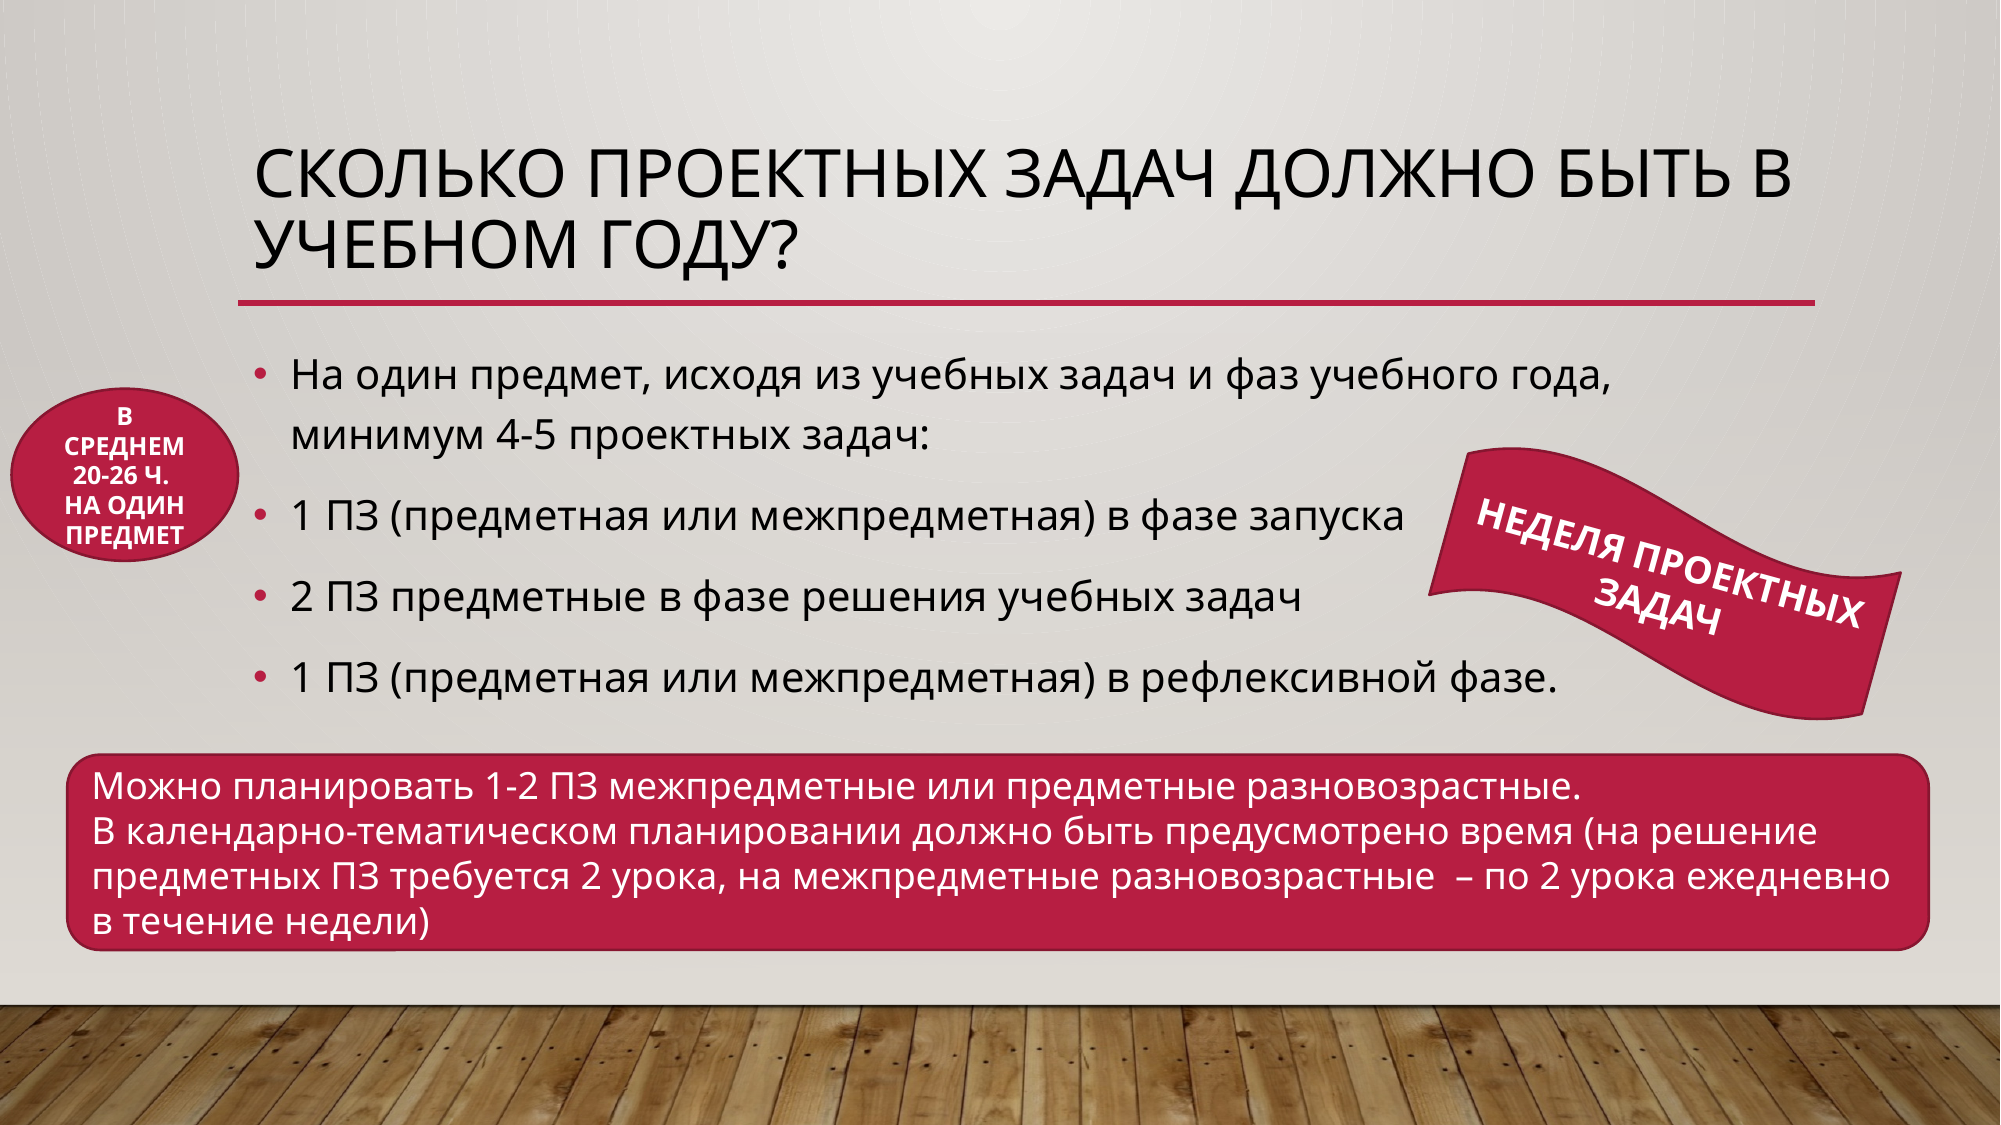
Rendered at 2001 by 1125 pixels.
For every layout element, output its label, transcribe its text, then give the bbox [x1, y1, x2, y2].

list На один предмет, исходя из учебных задач и фаз учебного года, минимум 4-5 проектных задач: 1 ПЗ (предметная или межпредметная) в фазе запуска 2 ПЗ предметные в фазе решения учебных задач 1 ПЗ (предметная или межпредметная) в рефлексивной фазе. [238, 330, 1814, 721]
text_box Можно планировать 1-2 ПЗ межпредметные или предметные разновозрастные. В календарно-тематическом планировании должно быть предусмотрено время (на решение предметных ПЗ требуется 2 урока, на межпредметные разновозрастные – по 2 урока ежедневно в течение недели) [65, 753, 1931, 952]
picture [0, 1005, 2000, 1125]
text_box НЕДЕЛЯ ПРОЕКТНЫХ ЗАДАЧ [1428, 447, 1902, 721]
title Сколько проектных задач должно быть в учебном году? [238, 131, 1814, 305]
text_box В СРЕДНЕМ 20-26 Ч. НА ОДИН ПРЕДМЕТ [10, 387, 240, 563]
